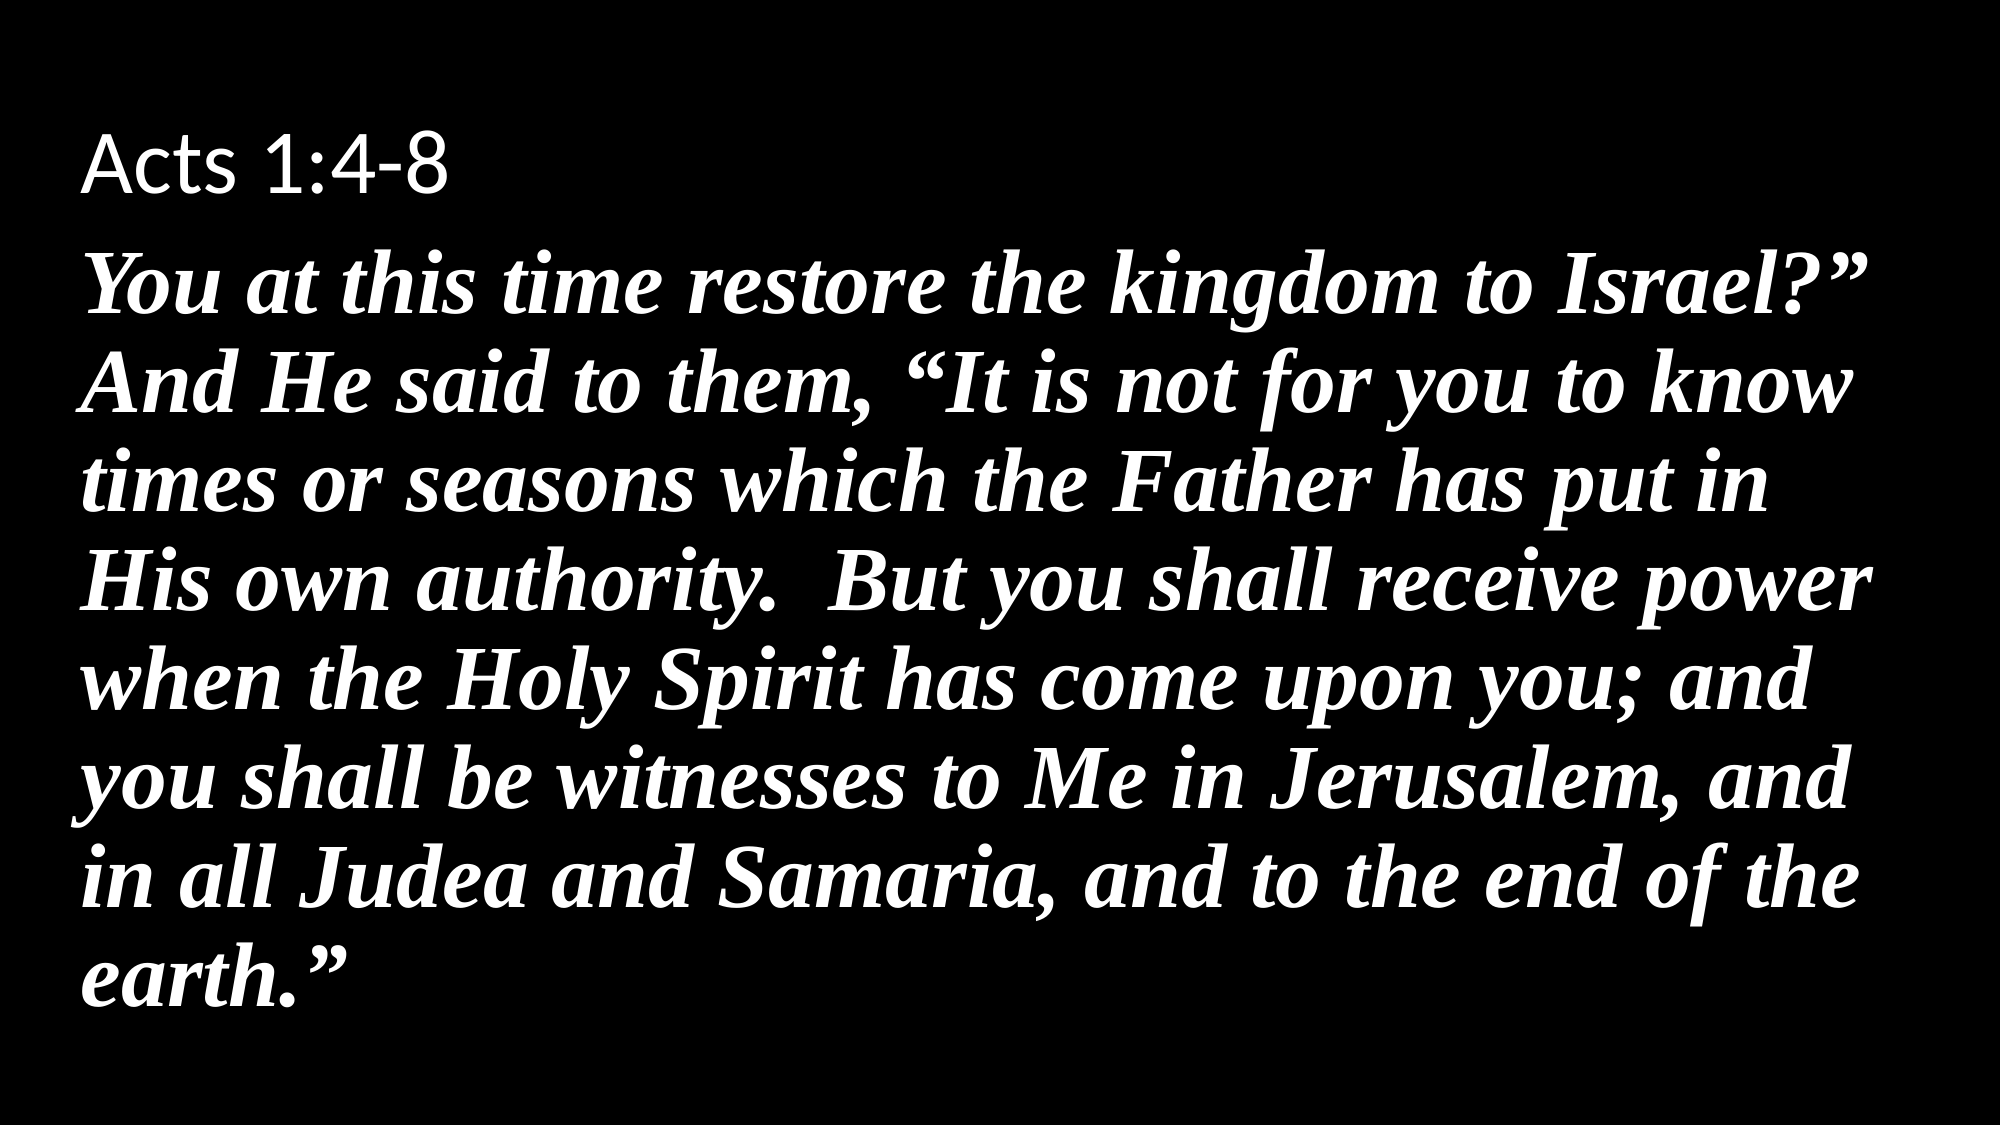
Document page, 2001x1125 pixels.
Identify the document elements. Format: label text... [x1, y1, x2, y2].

list Acts 1:4-8 You at this time restore the kingdom to Israel?” And He said to them, “It is not for you to know times or seasons which the Father has put in His own authority. But you shall receive power when the Holy Spirit has come upon you; and you shall be witnesses to Me in Jerusalem, and in all Judea and Samaria, and to the end of the earth.” [65, 107, 1935, 1018]
